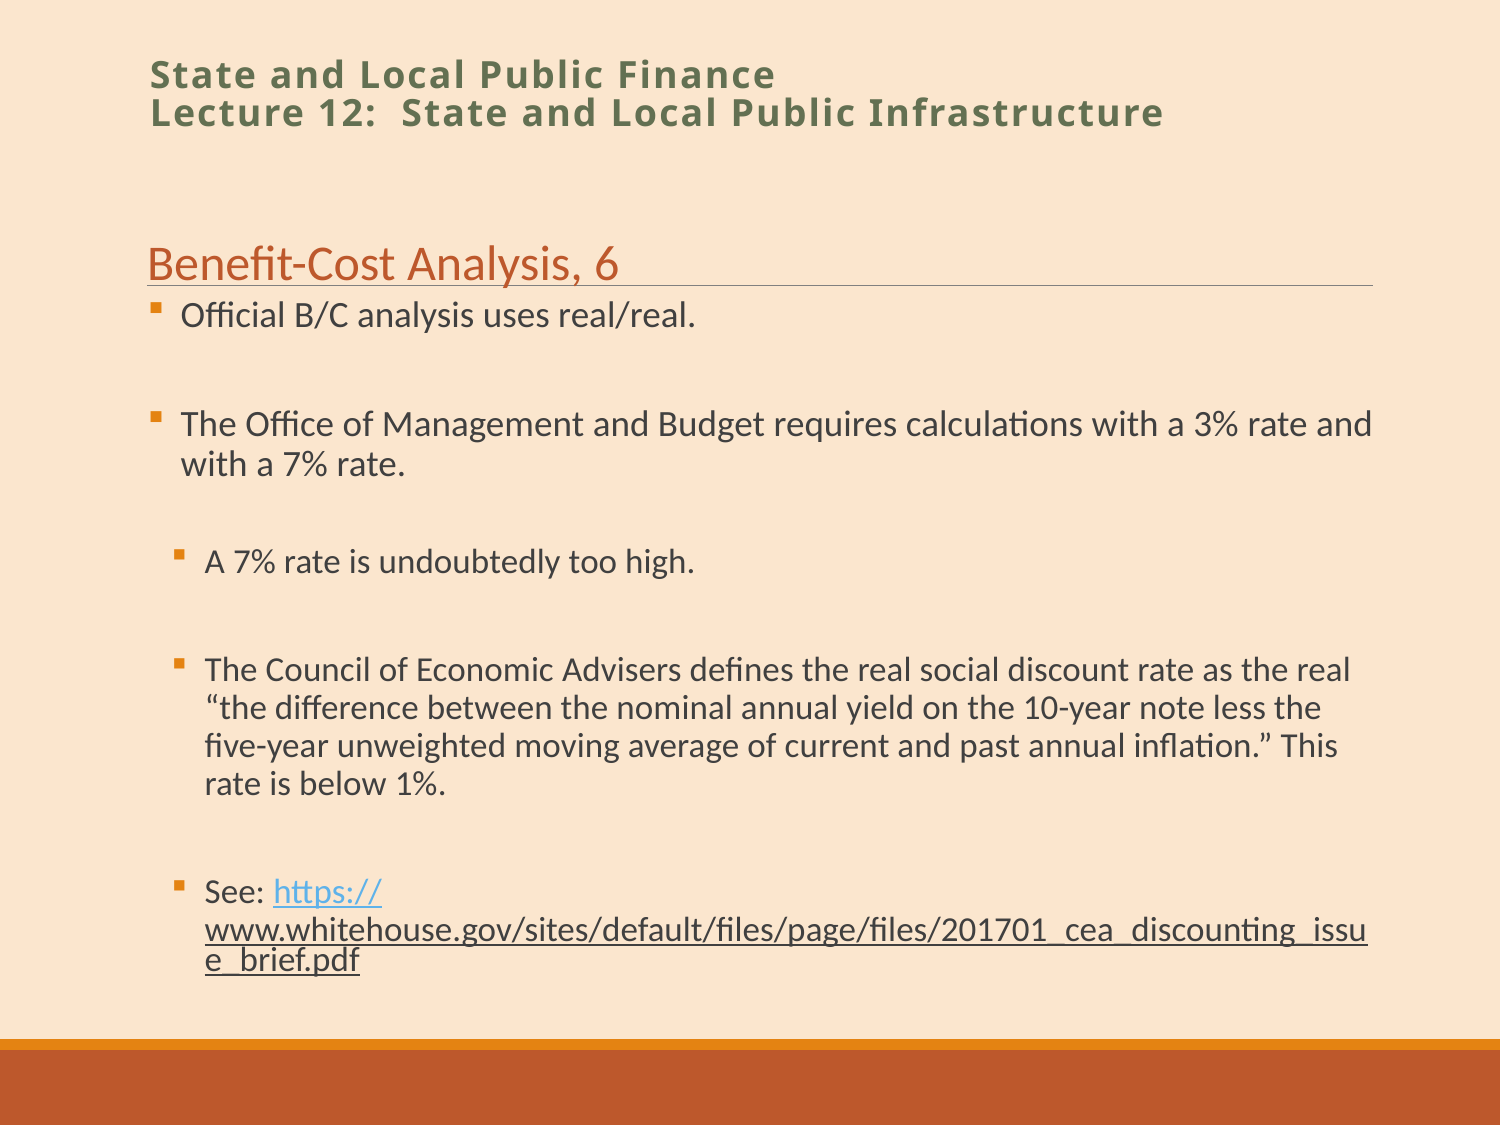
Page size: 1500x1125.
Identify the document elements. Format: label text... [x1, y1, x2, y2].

text_box State and Local Public Finance Lecture 12: State and Local Public Infrastructure [135, 50, 1373, 147]
text_box Benefit-Cost Analysis, 6 [132, 230, 652, 299]
list Official B/C analysis uses real/real. The Office of Management and Budget requires calculations with a 3% rate and with a 7% rate. A 7% rate is undoubtedly too high. The Council of Economic Advisers defines the real social discount rate as the real “the difference between the nominal annual yield on the 10-year note less the five-year unweighted moving average of current and past annual inflation.” This rate is below 1%. See: https://www.whitehouse.gov/sites/default/files/page/files/201701_cea_discounting_issue_brief.pdf [147, 287, 1375, 1000]
